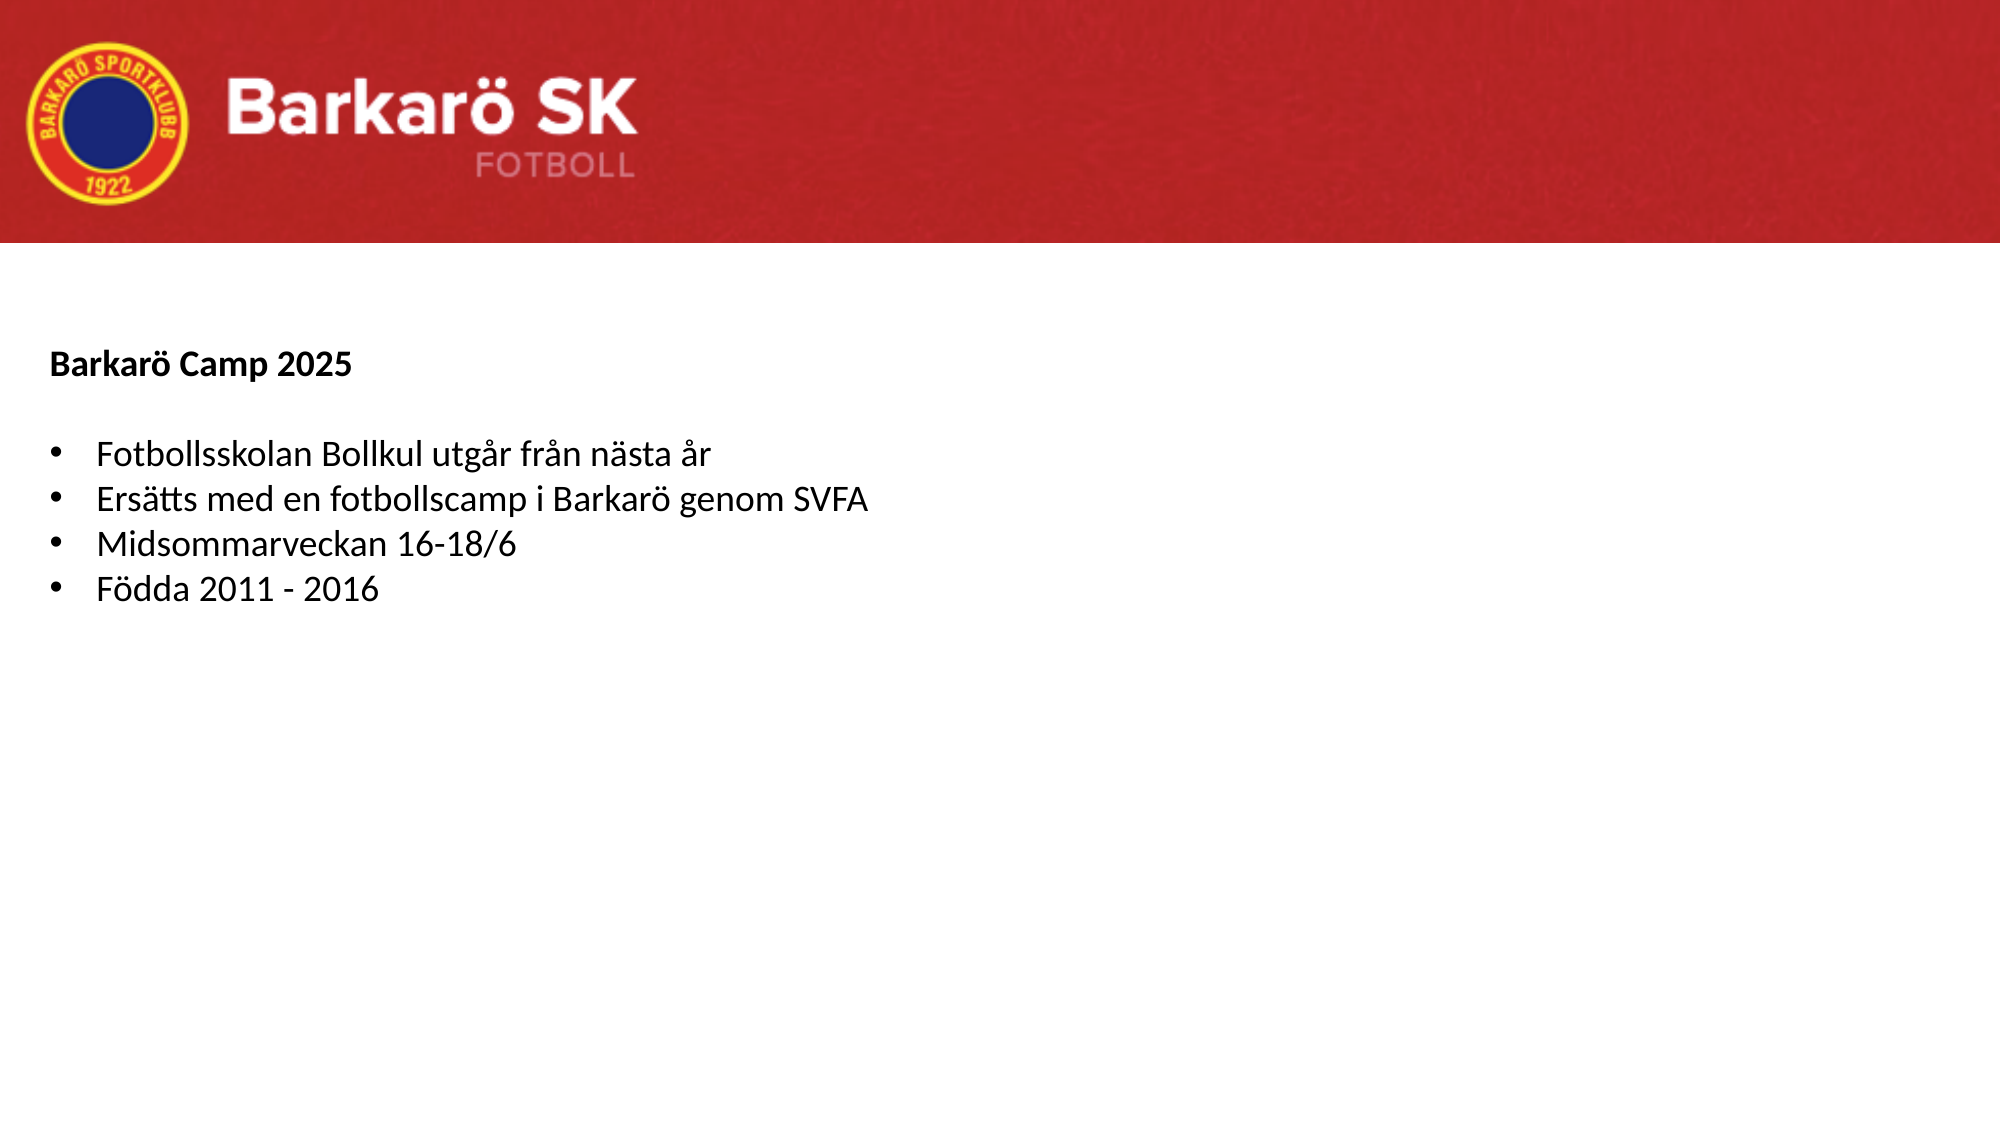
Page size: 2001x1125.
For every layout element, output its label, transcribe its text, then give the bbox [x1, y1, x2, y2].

text_box Barkarö Camp 2025 Fotbollsskolan Bollkul utgår från nästa år Ersätts med en fotbollscamp i Barkarö genom SVFA Midsommarveckan 16-18/6 Födda 2011 - 2016 [34, 331, 1000, 707]
picture [0, 0, 2000, 243]
